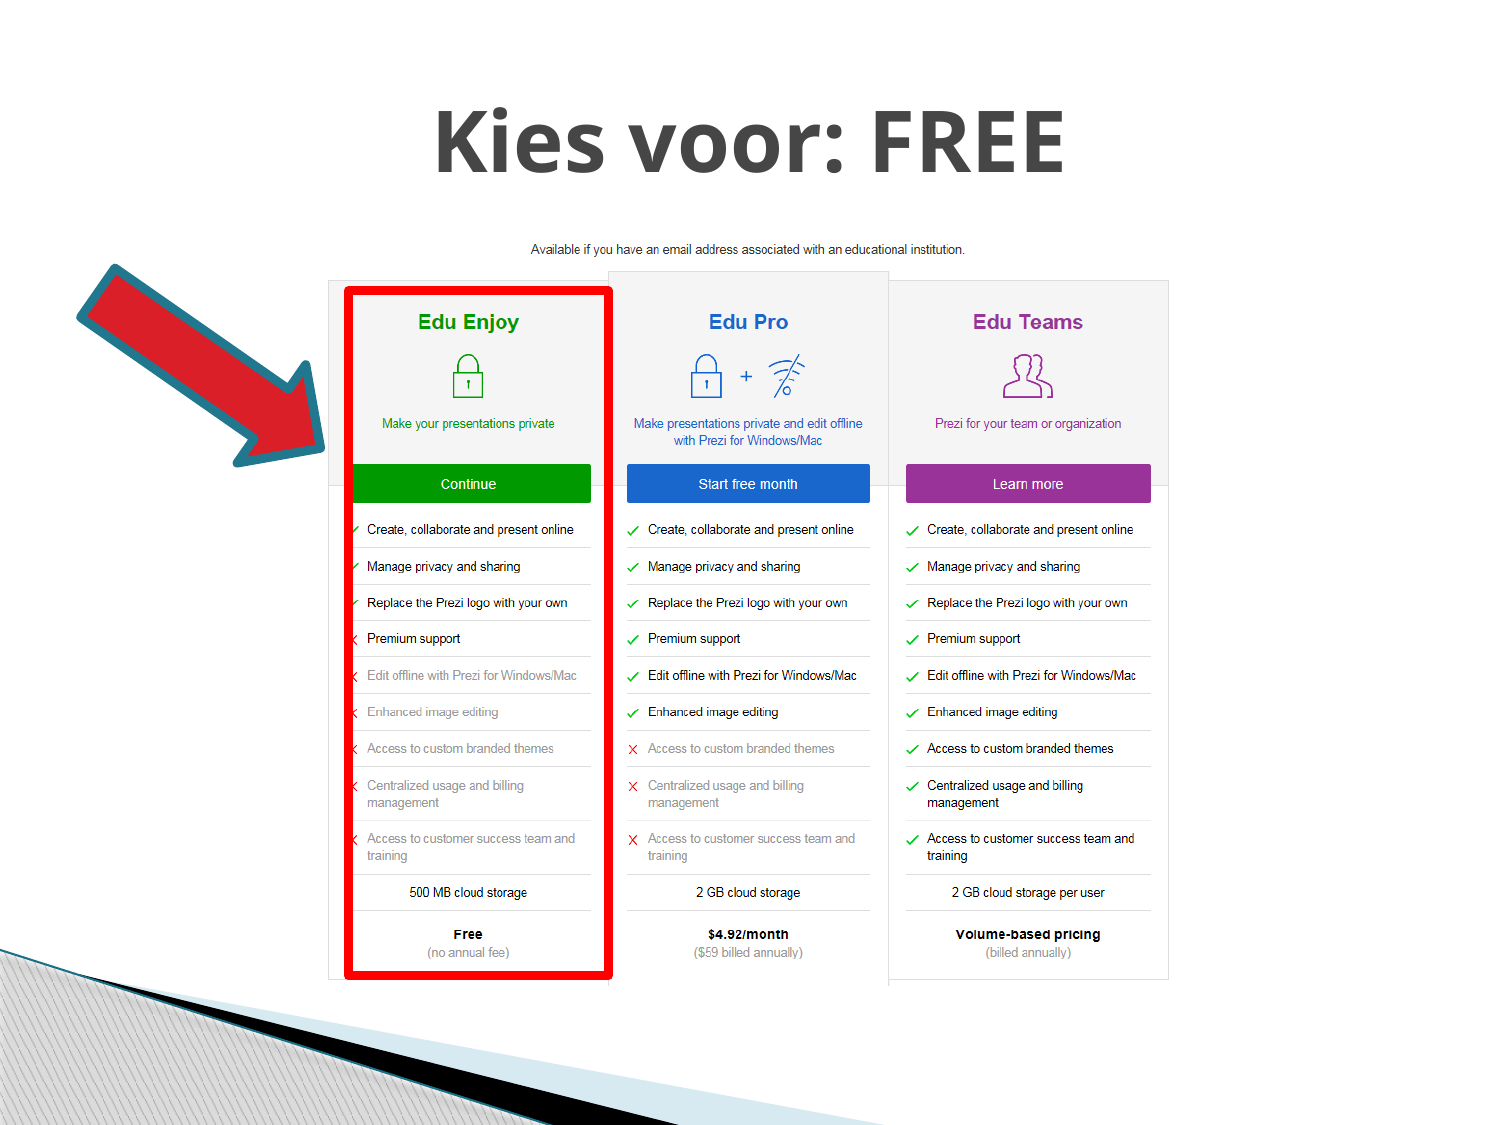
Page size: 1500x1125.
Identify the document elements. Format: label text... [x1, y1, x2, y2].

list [314, 242, 1186, 986]
text_box [76, 263, 309, 468]
title Kies voor: FREE [75, 45, 1425, 233]
